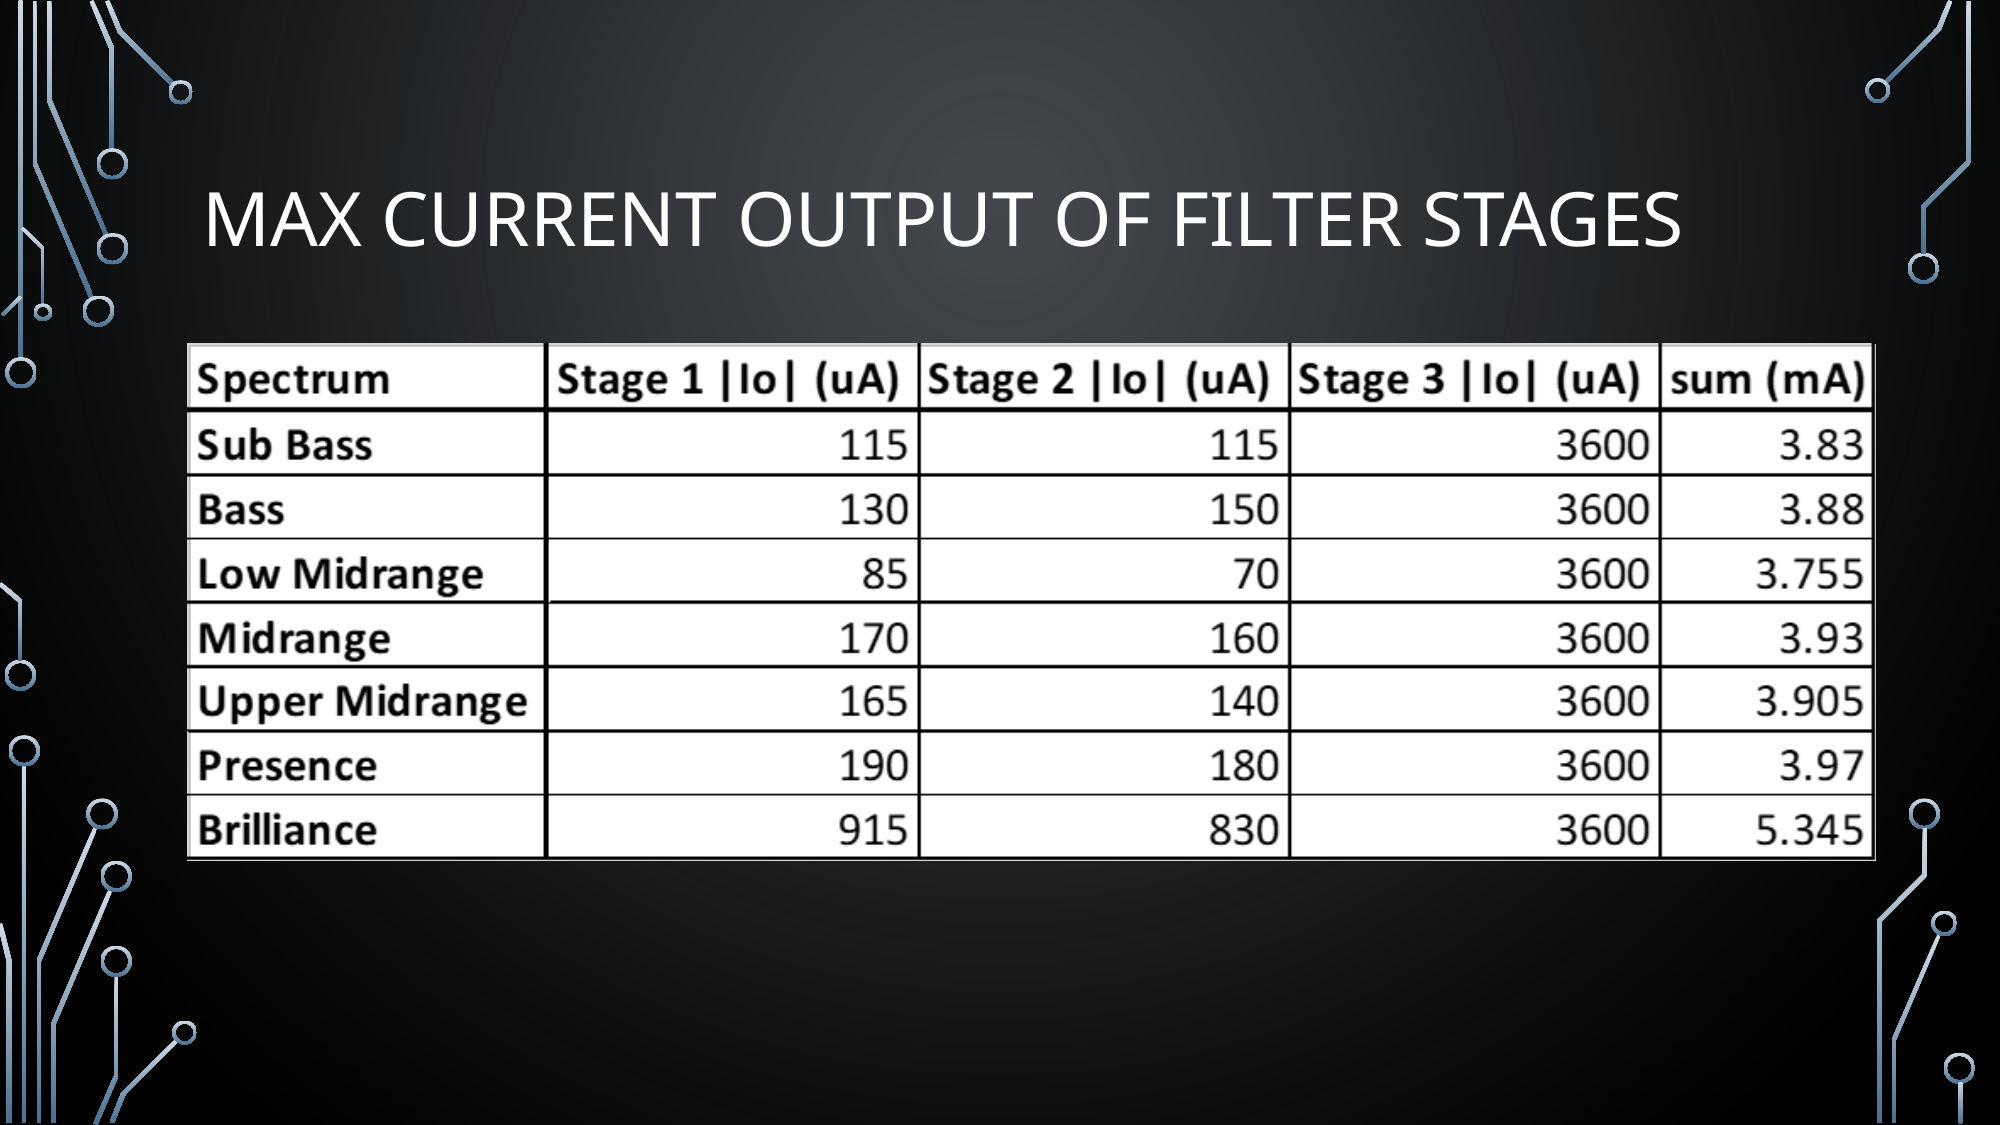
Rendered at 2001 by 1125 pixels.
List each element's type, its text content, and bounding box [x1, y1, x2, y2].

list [186, 343, 1877, 862]
title Max Current Output of Filter Stages [187, 101, 1813, 343]
